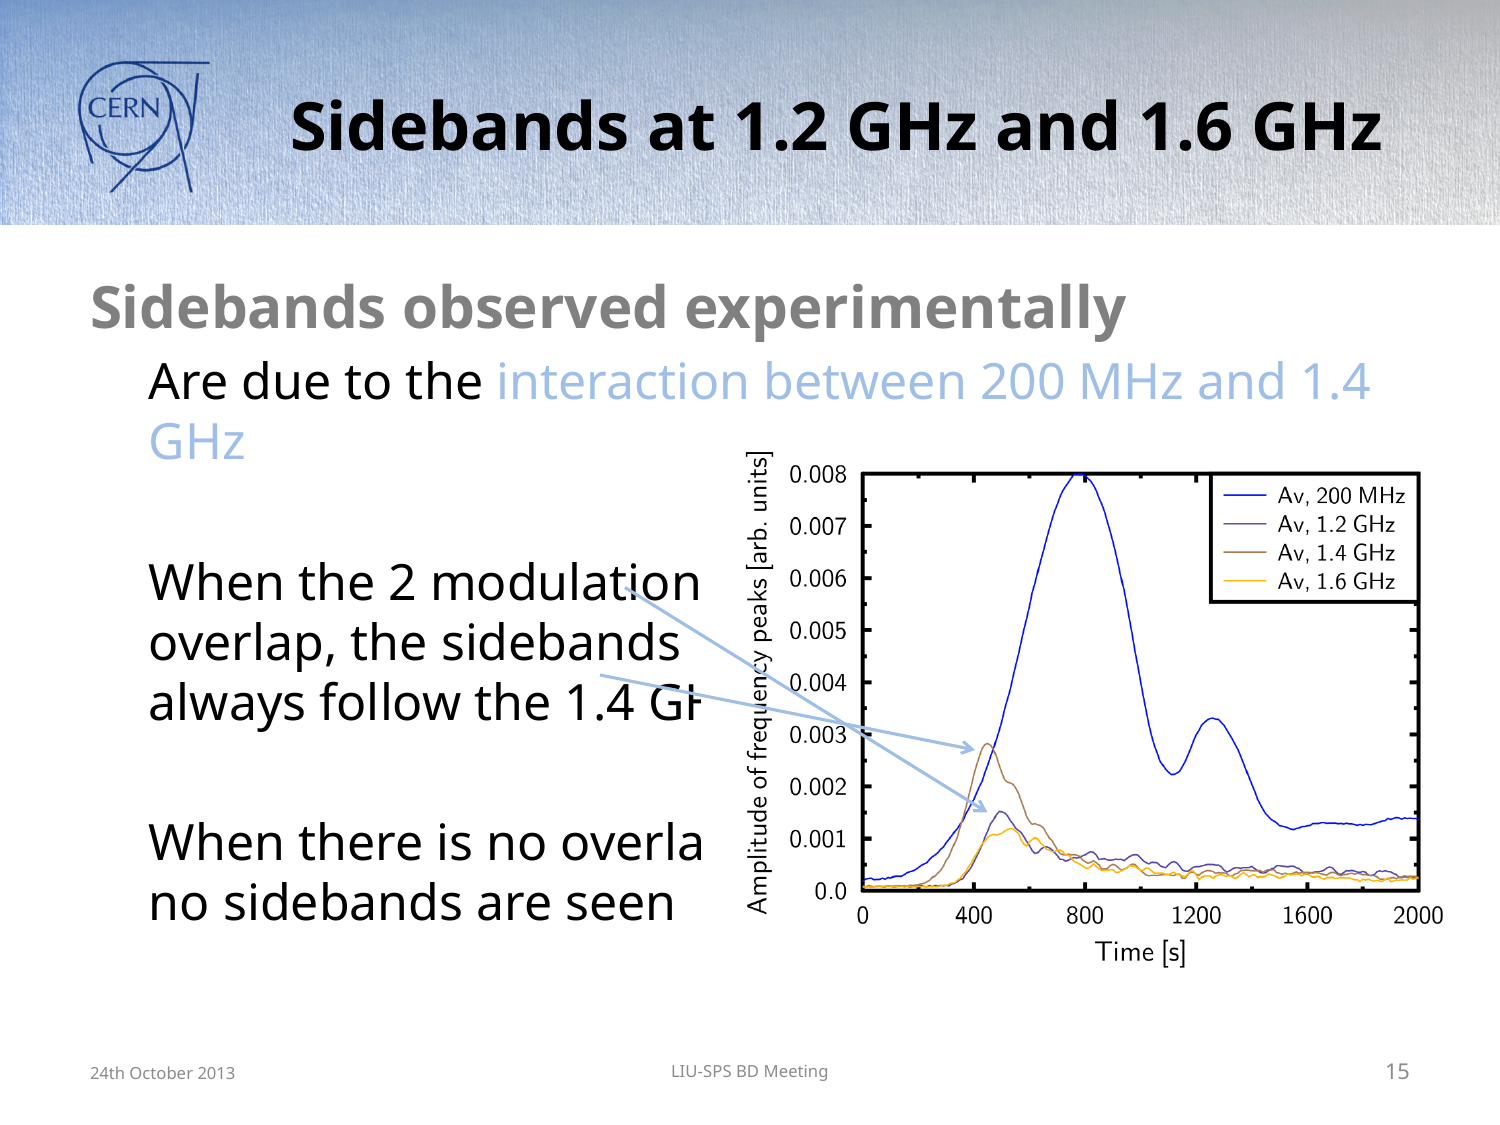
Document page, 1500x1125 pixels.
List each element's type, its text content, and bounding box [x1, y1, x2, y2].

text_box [624, 587, 988, 813]
picture [701, 437, 1500, 1038]
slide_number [75, 1042, 425, 1103]
title Sidebands at 1.2 GHz and 1.6 GHz [275, 45, 1425, 188]
footer LIU-SPS BD Meeting [512, 1042, 988, 1103]
list Sidebands observed experimentally Are due to the interaction between 200 MHz and 1.4 GHz When the 2 modulations overlap, the sidebands always follow the 1.4 GHz When there is no overlap, no sidebands are seen [75, 262, 1425, 1005]
slide_number 15 [1074, 1047, 1425, 1103]
picture [0, 0, 1500, 225]
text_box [599, 674, 976, 751]
